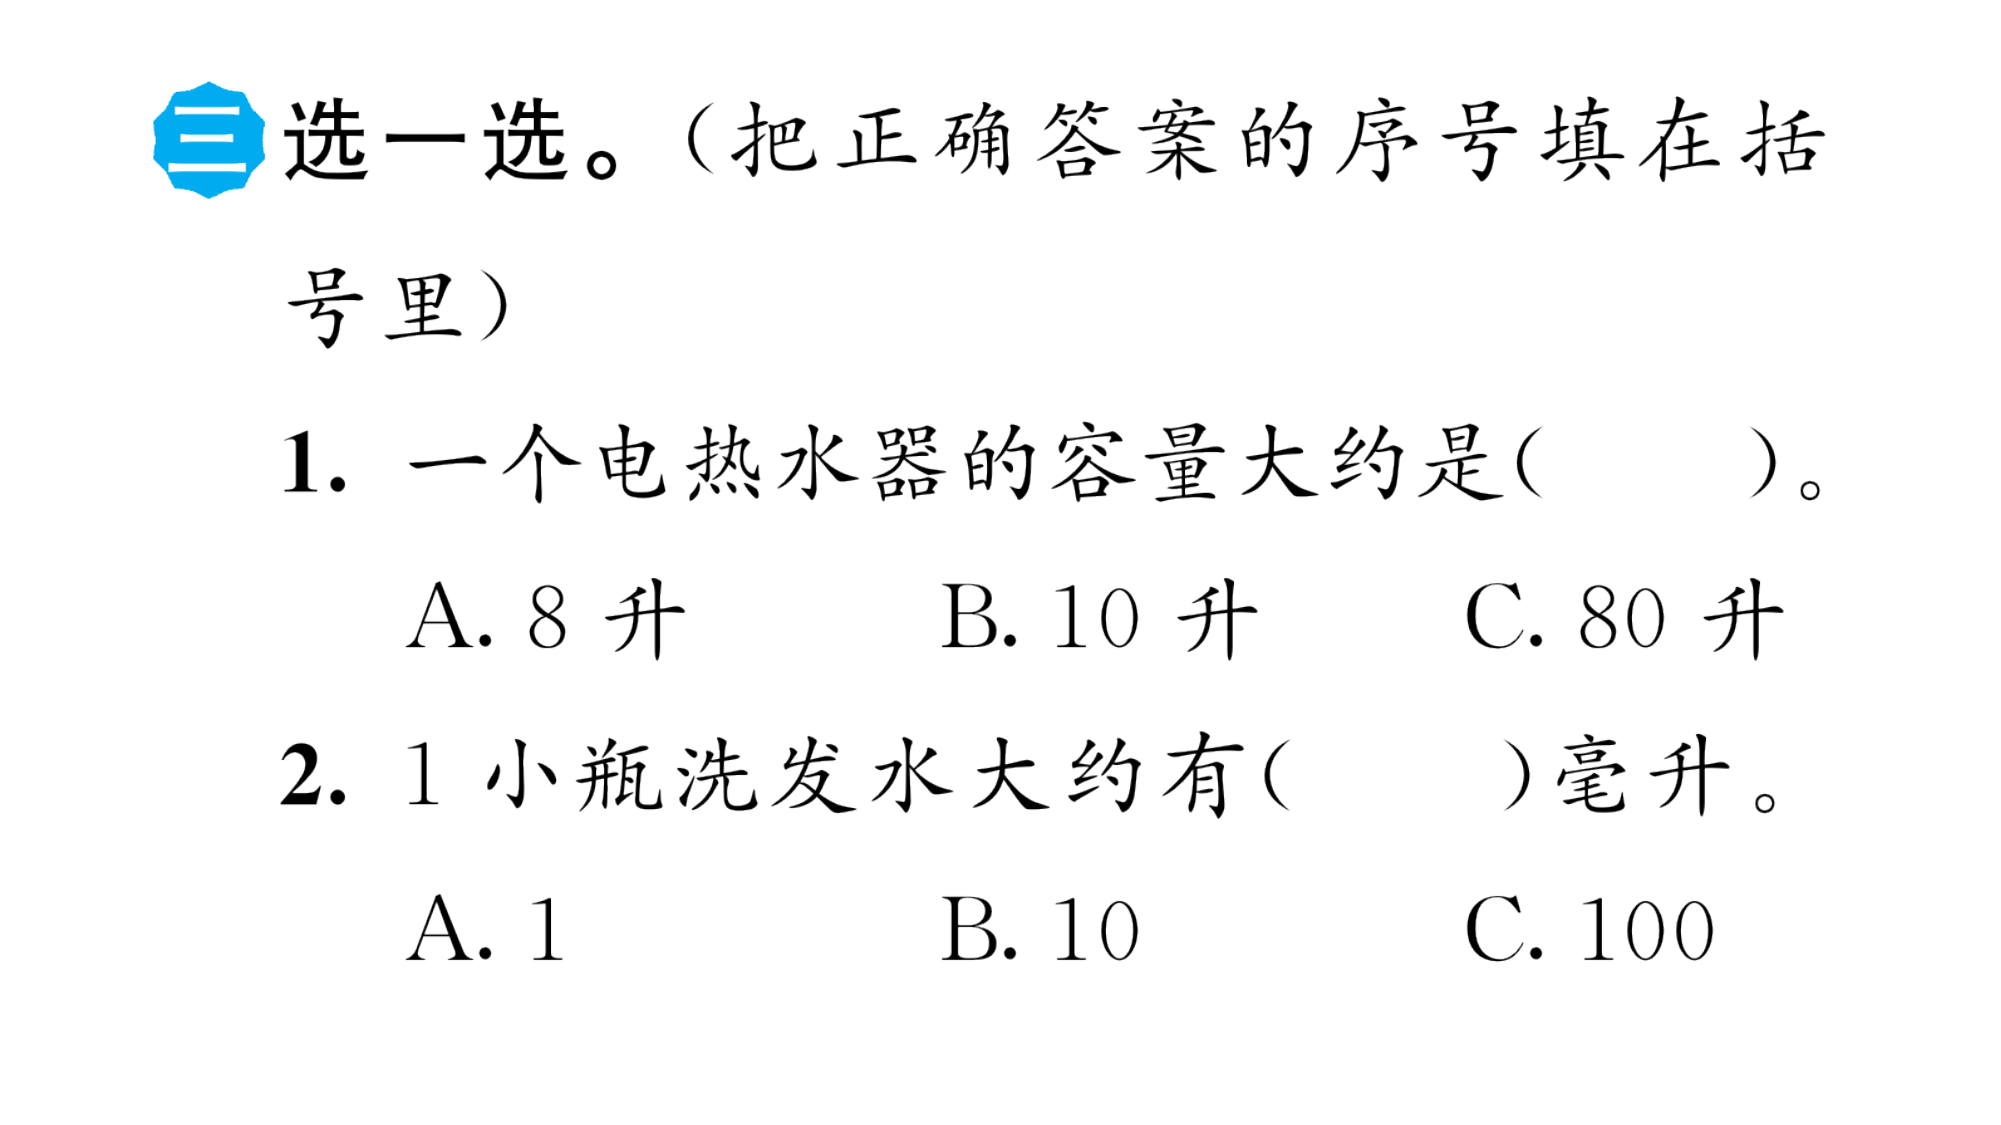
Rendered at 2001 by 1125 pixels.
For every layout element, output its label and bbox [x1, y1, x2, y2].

picture [147, 58, 1853, 1004]
